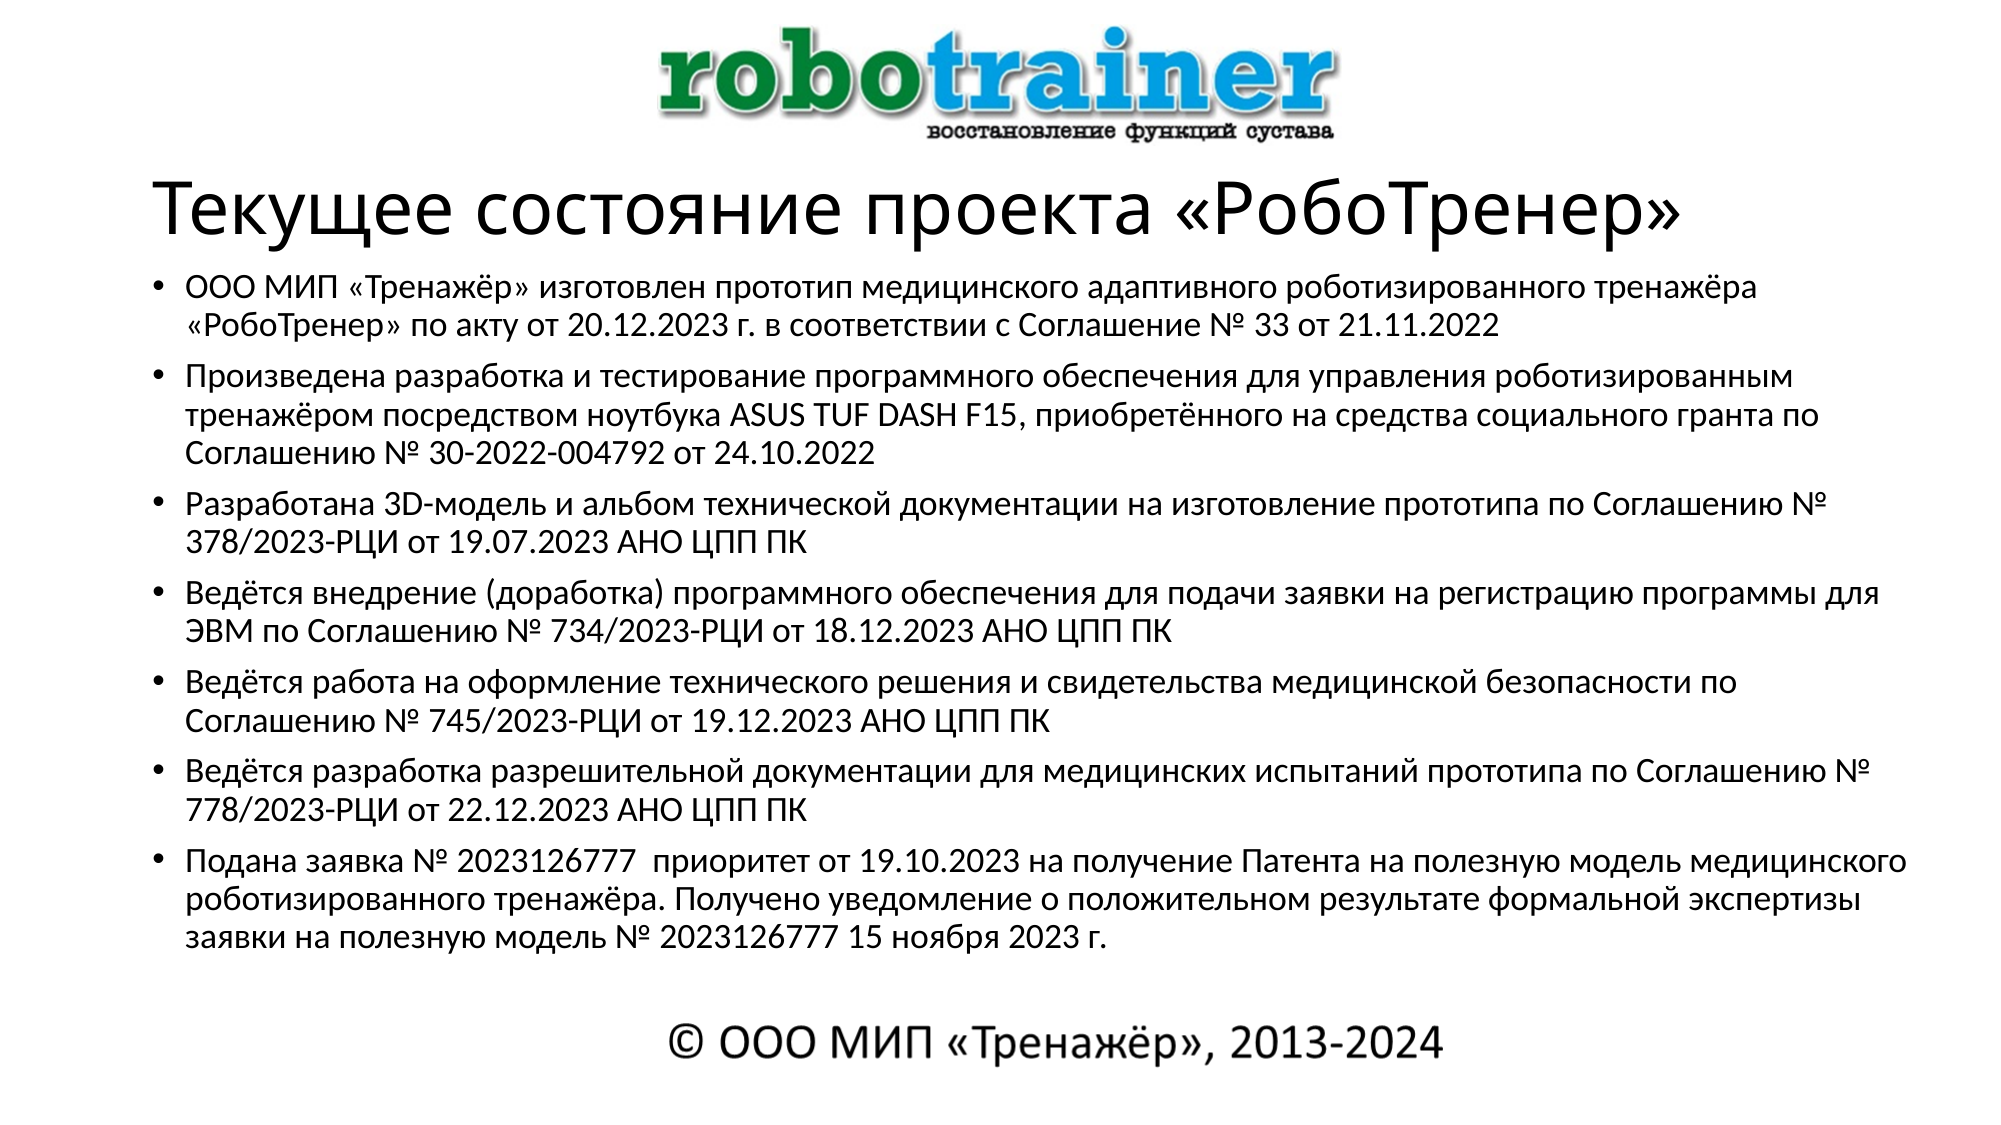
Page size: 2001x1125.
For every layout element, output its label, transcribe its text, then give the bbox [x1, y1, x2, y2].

picture [630, 995, 1480, 1102]
list ООО МИП «Тренажёр» изготовлен прототип медицинского адаптивного роботизированного тренажёра «РобоТренер» по акту от 20.12.2023 г. в соответствии с Соглашение № 33 от 21.11.2022 Произведена разработка и тестирование программного обеспечения для управления роботизированным тренажёром посредством ноутбука ASUS TUF DASH F15, приобретённого на средства социального гранта по Соглашению № 30-2022-004792 от 24.10.2022 Разработана 3D-модель и альбом технической документации на изготовление прототипа по Соглашению № 378/2023-РЦИ от 19.07.2023 АНО ЦПП ПК Ведётся внедрение (доработка) программного обеспечения для подачи заявки на регистрацию программы для ЭВМ по Соглашению № 734/2023-РЦИ от 18.12.2023 АНО ЦПП ПК Ведётся работа на оформление технического решения и свидетельства медицинской безопасности по Соглашению № 745/2023-РЦИ от 19.12.2023 АНО ЦПП ПК Ведётся разработка разрешительной документации для медицинских испытаний прототипа по Соглашению № 778/2023-РЦИ от 22.12.2023 АНО ЦПП ПК Подана заявка № 2023126777 приоритет от 19.10.2023 на получение Патента на полезную модель медицинского роботизированного тренажёра. Получено уведомление о положительном результате формальной экспертизы заявки на полезную модель № 2023126777 15 ноября 2023 г. [137, 260, 1953, 975]
picture [657, 24, 1343, 146]
title Текущее состояние проекта «РобоТренер» [137, 139, 1863, 260]
